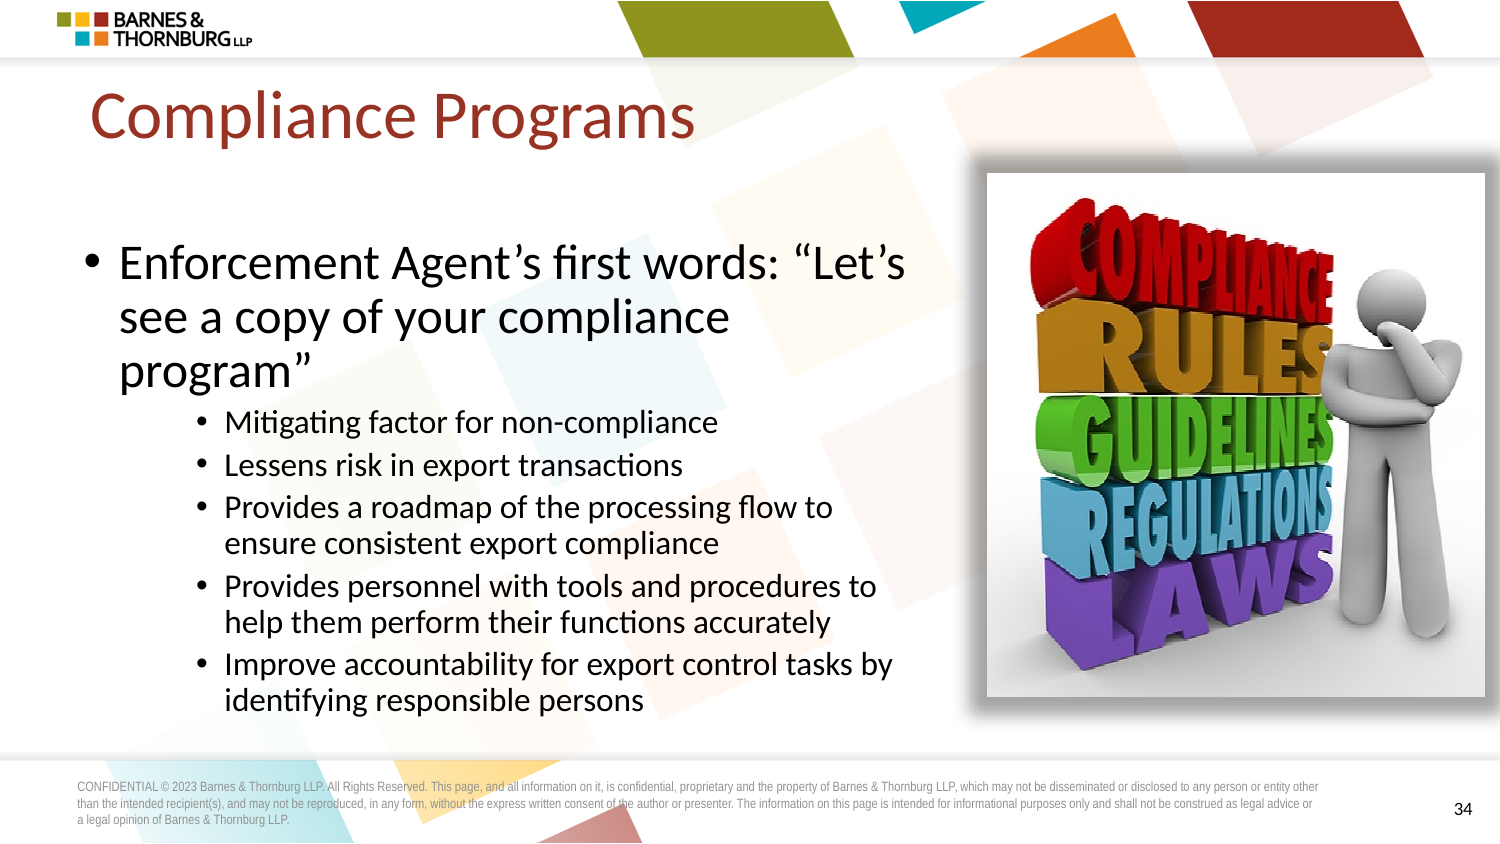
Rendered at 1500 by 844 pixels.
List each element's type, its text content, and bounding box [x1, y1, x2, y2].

picture [0, 1, 1500, 843]
slide_number 34 [1137, 782, 1488, 827]
list Enforcement Agent’s first words: “Let’s see a copy of your compliance program” Mitigating factor for non-compliance Lessens risk in export transactions Provides a roadmap of the processing flow to ensure consistent export compliance Provides personnel with tools and procedures to help them perform their functions accurately Improve accountability for export control tasks by identifying responsible persons [12, 178, 938, 732]
title Compliance Programs [75, 61, 988, 160]
